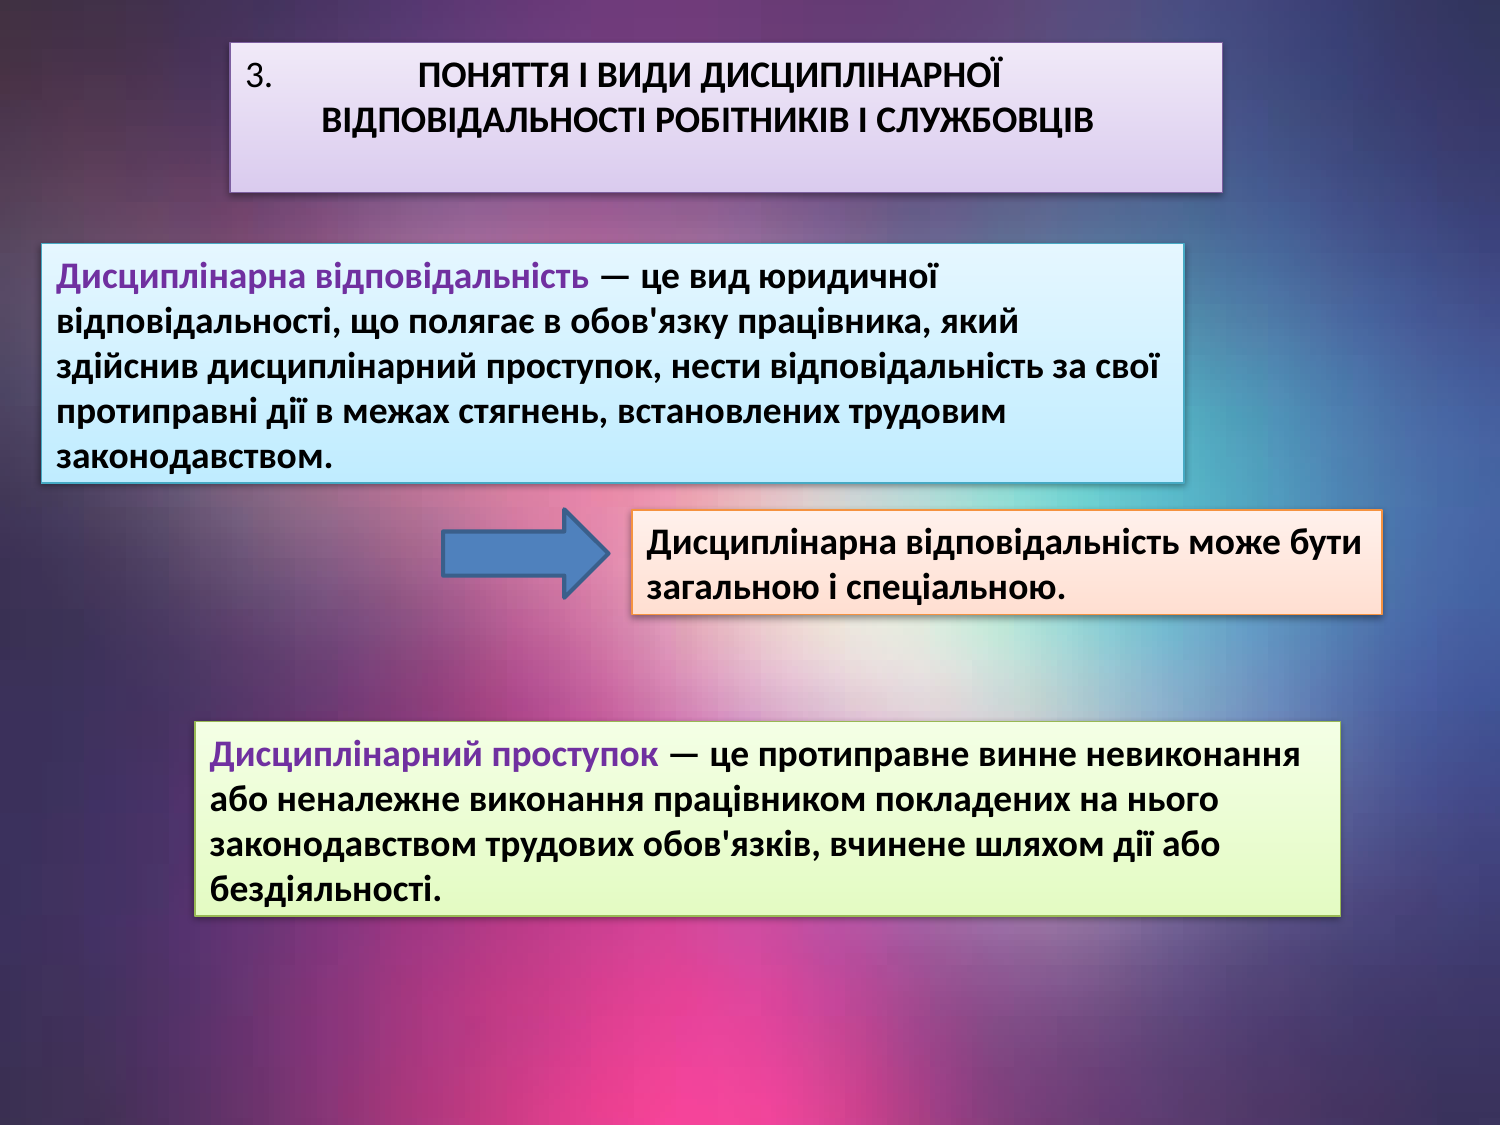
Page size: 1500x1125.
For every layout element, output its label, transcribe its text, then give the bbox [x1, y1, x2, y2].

text_box Дисциплінарна відповідальність — це вид юридичної відповідальності, що полягає в обов'язку працівника, який здійснив дисциплінарний проступок, нести відповідальність за свої протиправні дії в межах стягнень, встановлених трудовим законодавством. [41, 243, 1185, 484]
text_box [0, 0, 1500, 1125]
text_box [441, 507, 611, 600]
text_box 3. ПОНЯТТЯ І ВИДИ ДИСЦИПЛІНАРНОЇ ВІДПОВІДАЛЬНОСТІ РОБІТНИКІВ І СЛУЖБОВЦІВ [229, 42, 1223, 193]
text_box Дисциплінарна відповідальність може бути загальною і спеціальною. [631, 509, 1383, 615]
text_box Дисциплінарний проступок — це протиправне винне невиконання або неналежне виконання працівником покладених на нього законодавством трудових обов'язків, вчинене шляхом дії або бездіяльності. [194, 721, 1341, 917]
